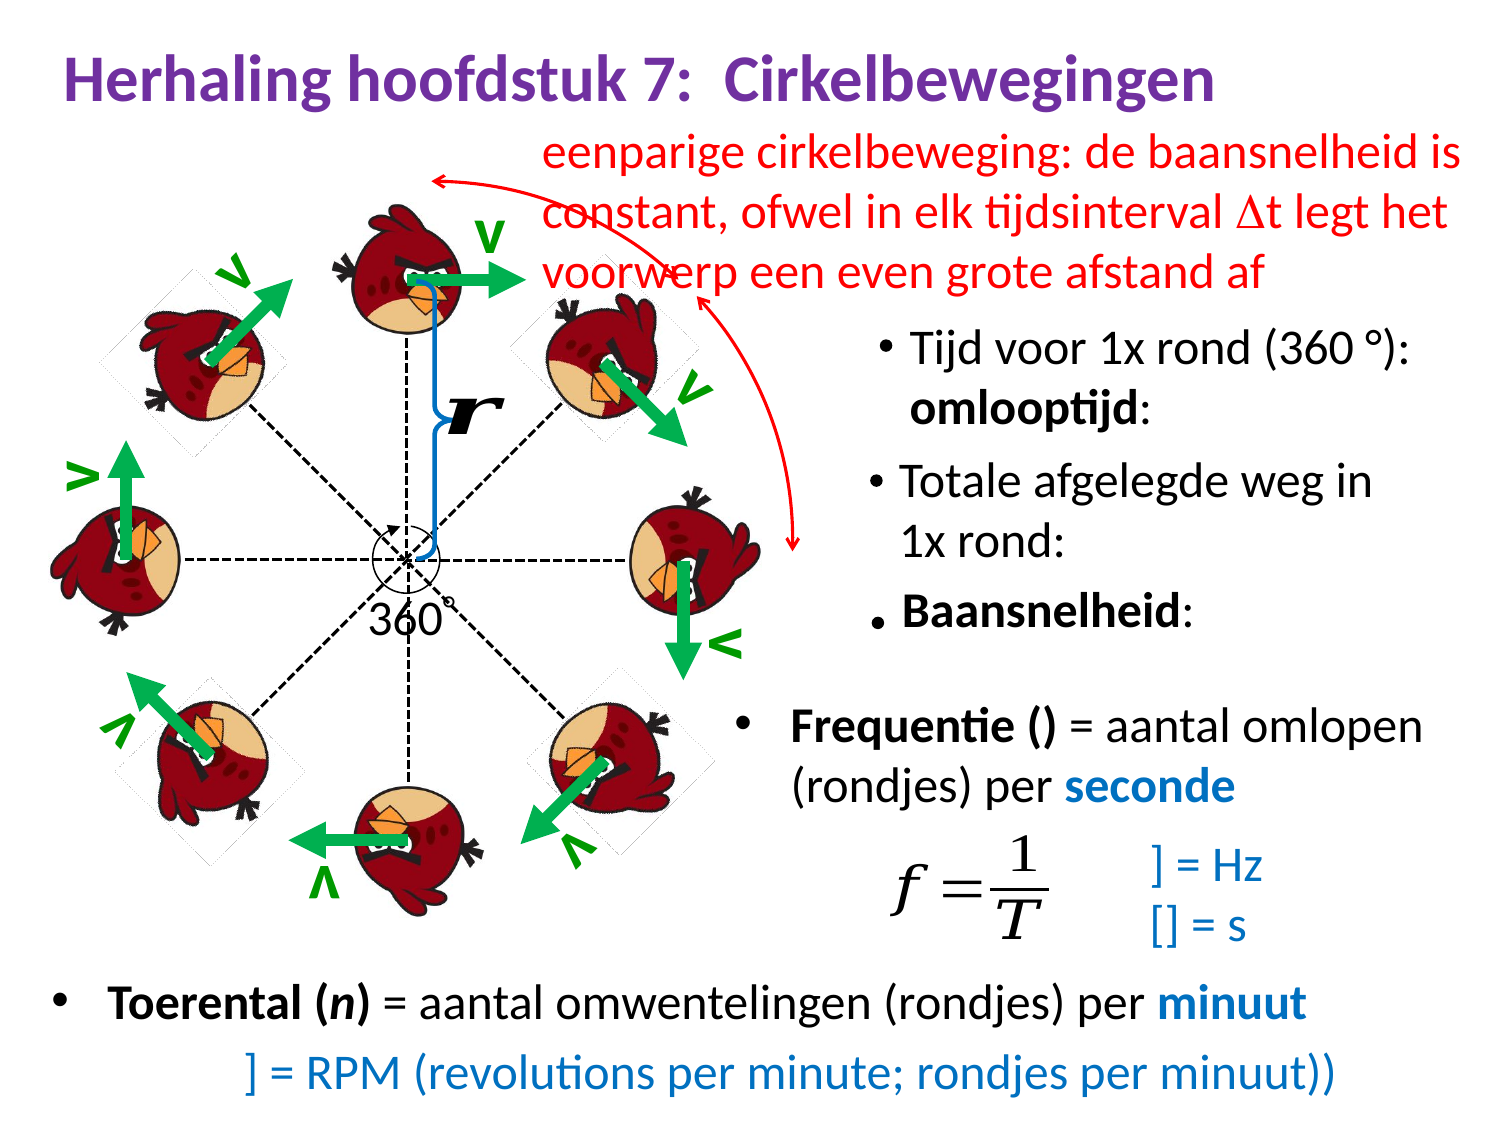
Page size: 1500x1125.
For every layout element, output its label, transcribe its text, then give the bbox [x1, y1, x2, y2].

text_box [869, 307, 1429, 738]
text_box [416, 281, 512, 560]
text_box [71, 111, 1489, 901]
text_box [35, 961, 1439, 1109]
title Herhaling hoofdstuk 7: Cirkelbewegingen [48, 26, 1447, 125]
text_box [25, 179, 784, 1011]
